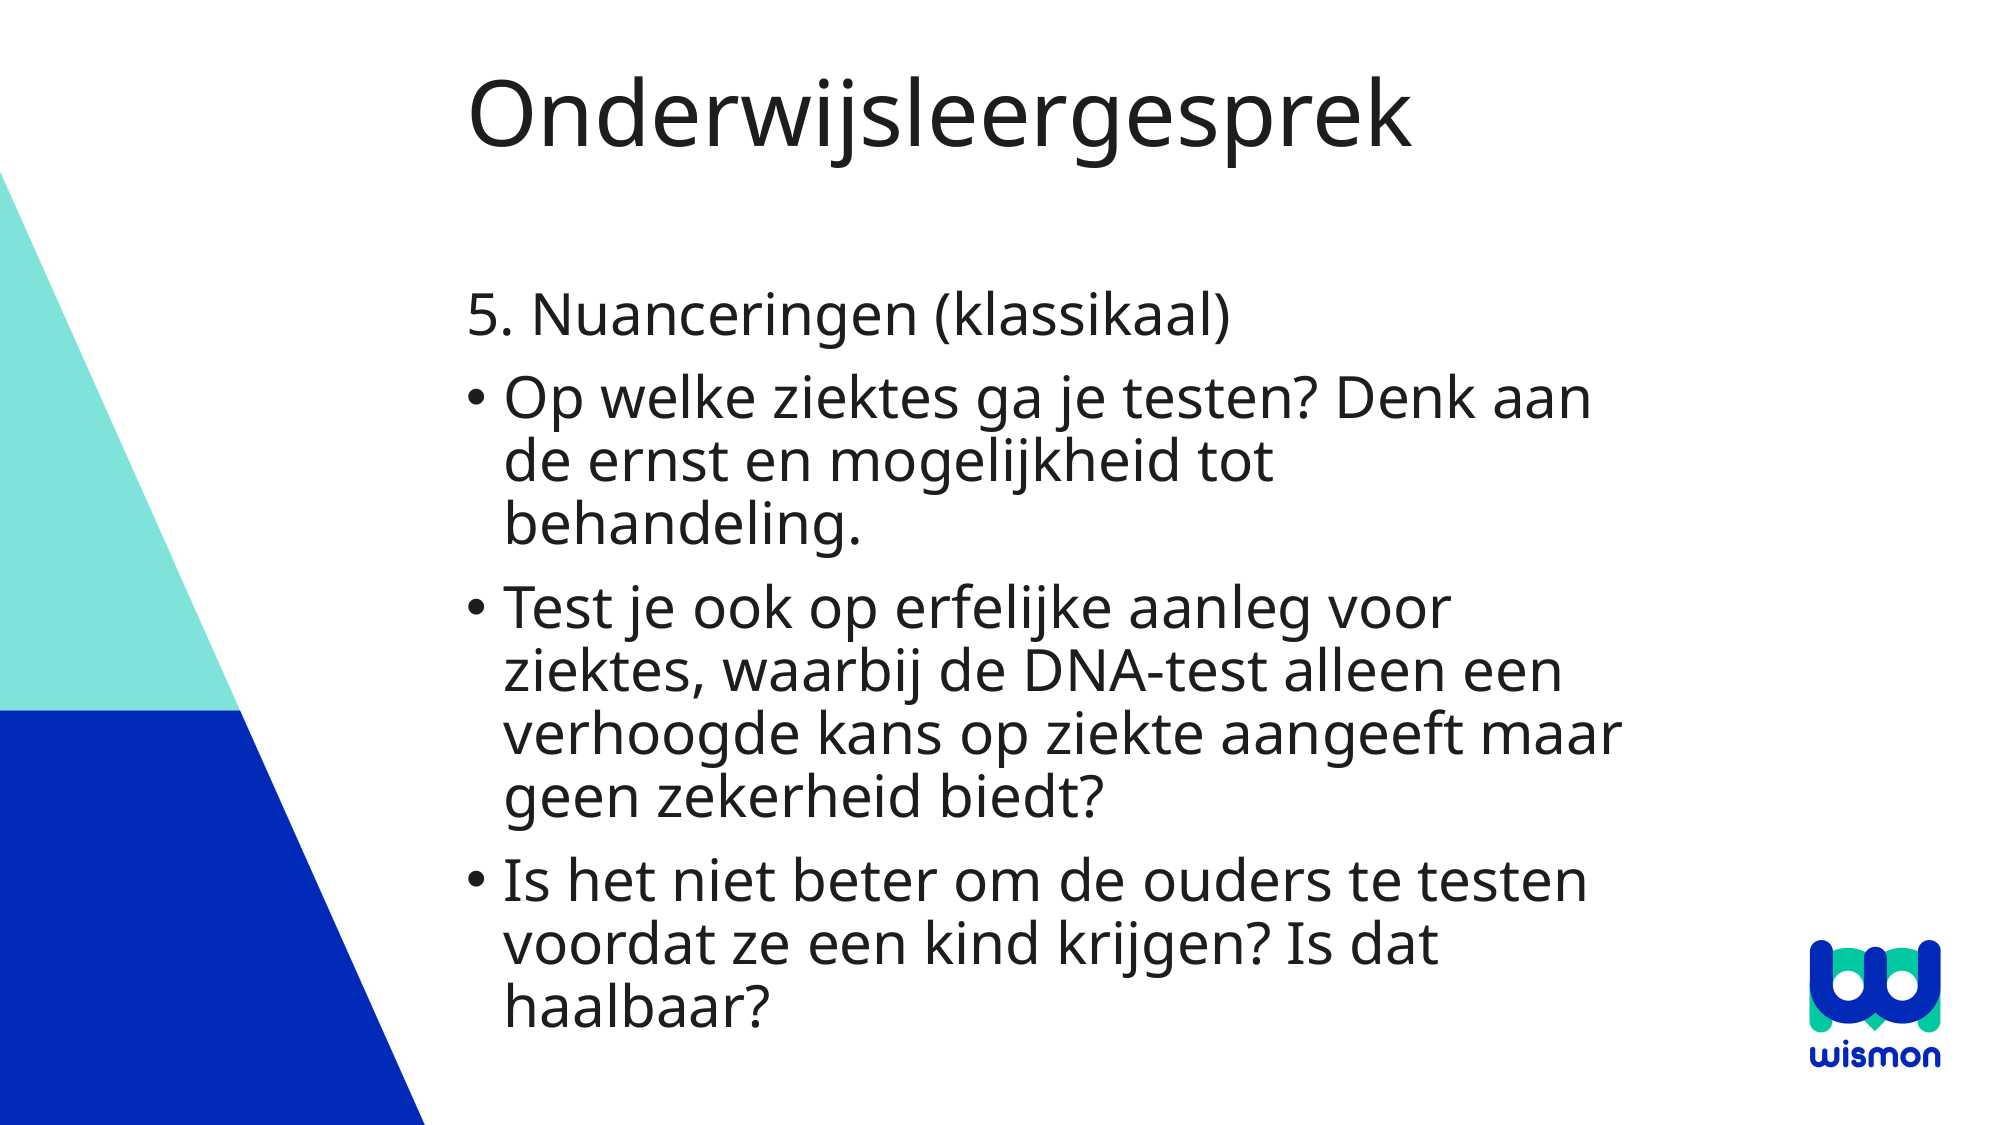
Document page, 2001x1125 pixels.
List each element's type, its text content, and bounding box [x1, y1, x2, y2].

picture [0, 0, 2001, 1125]
title Onderwijsleergesprek [451, 59, 1863, 278]
list 5. Nuanceringen (klassikaal) Op welke ziektes ga je testen? Denk aan de ernst en mogelijkheid tot behandeling. Test je ook op erfelijke aanleg voor ziektes, waarbij de DNA-test alleen een verhoogde kans op ziekte aangeeft maar geen zekerheid biedt? Is het niet beter om de ouders te testen voordat ze een kind krijgen? Is dat haalbaar? [451, 277, 1654, 992]
